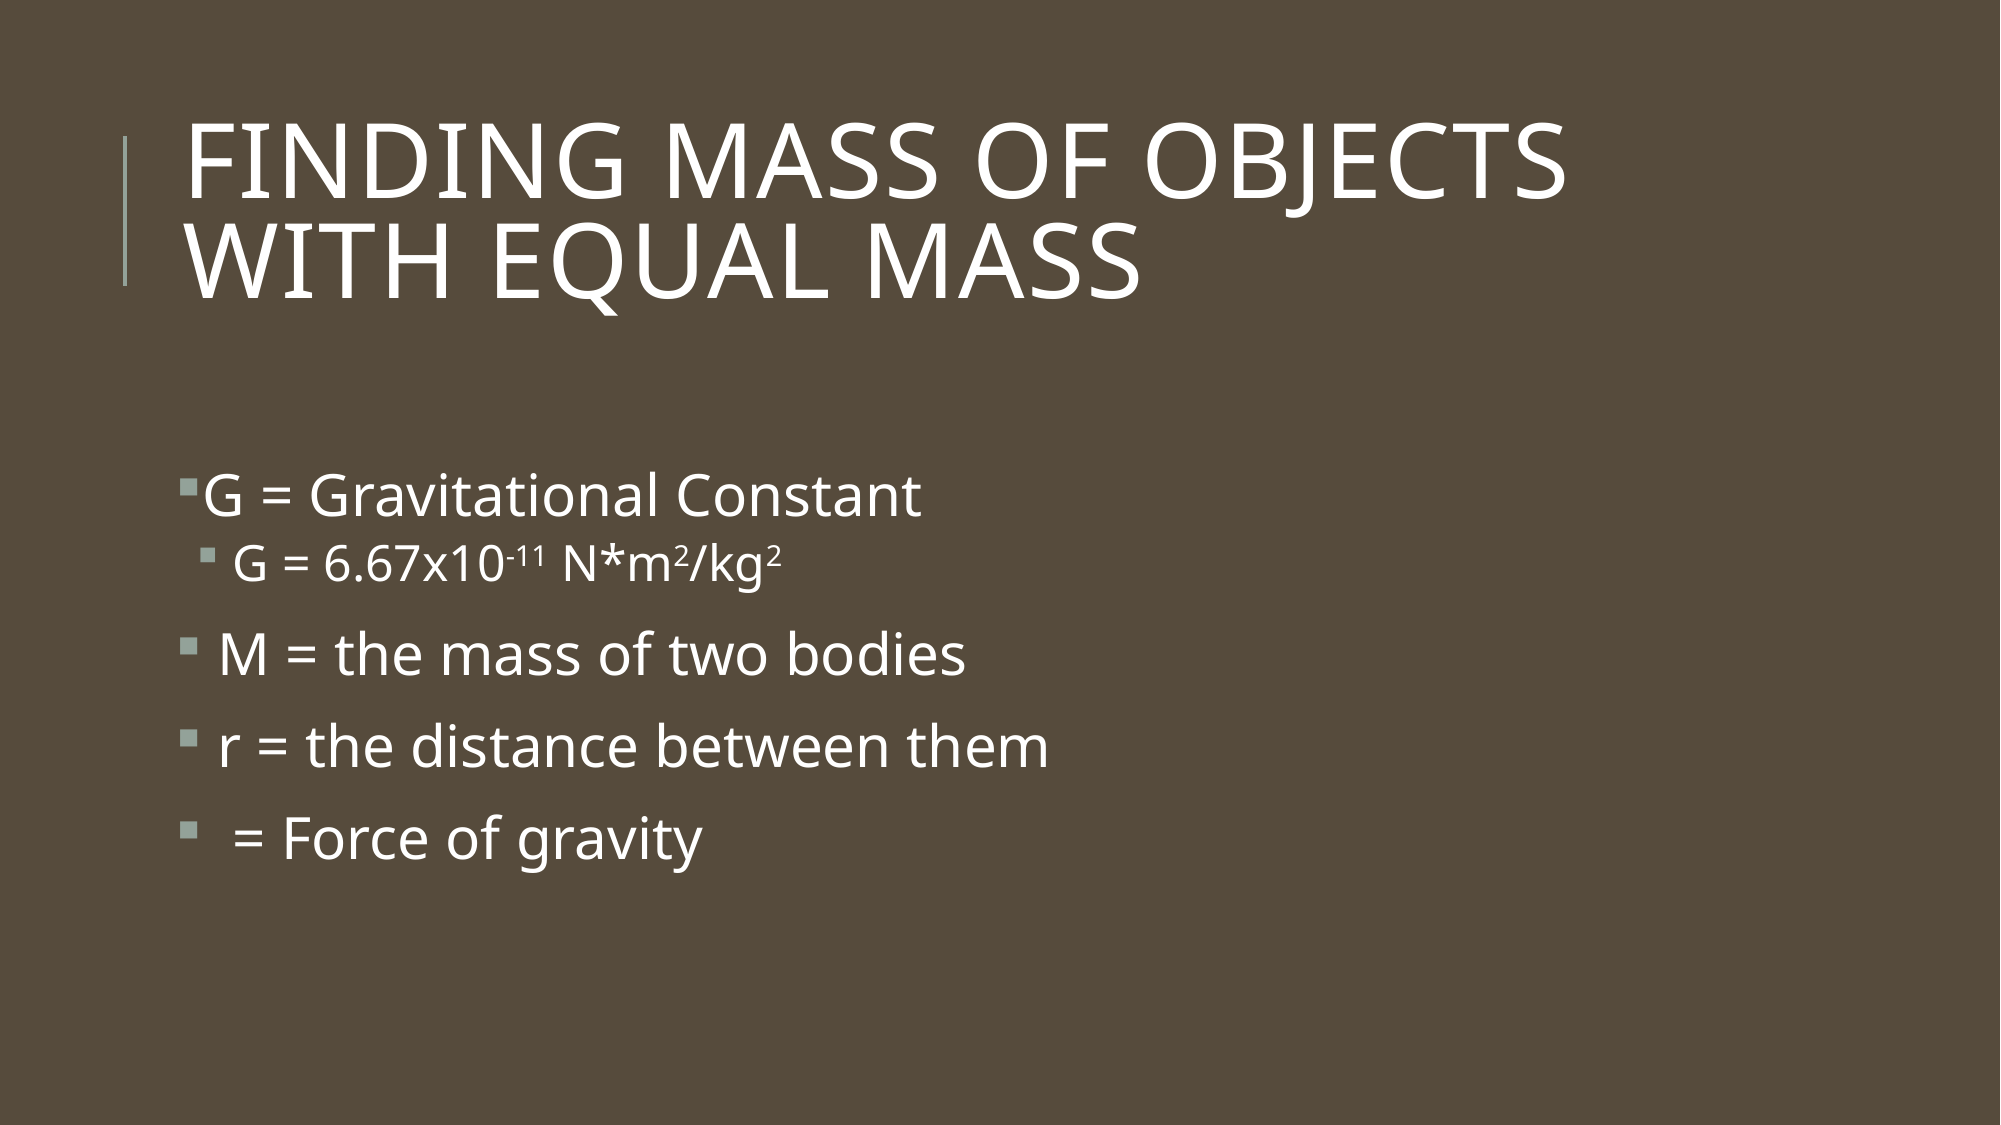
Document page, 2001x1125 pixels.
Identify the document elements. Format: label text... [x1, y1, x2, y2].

title Finding mass of Objects with equal mass [168, 96, 1763, 342]
